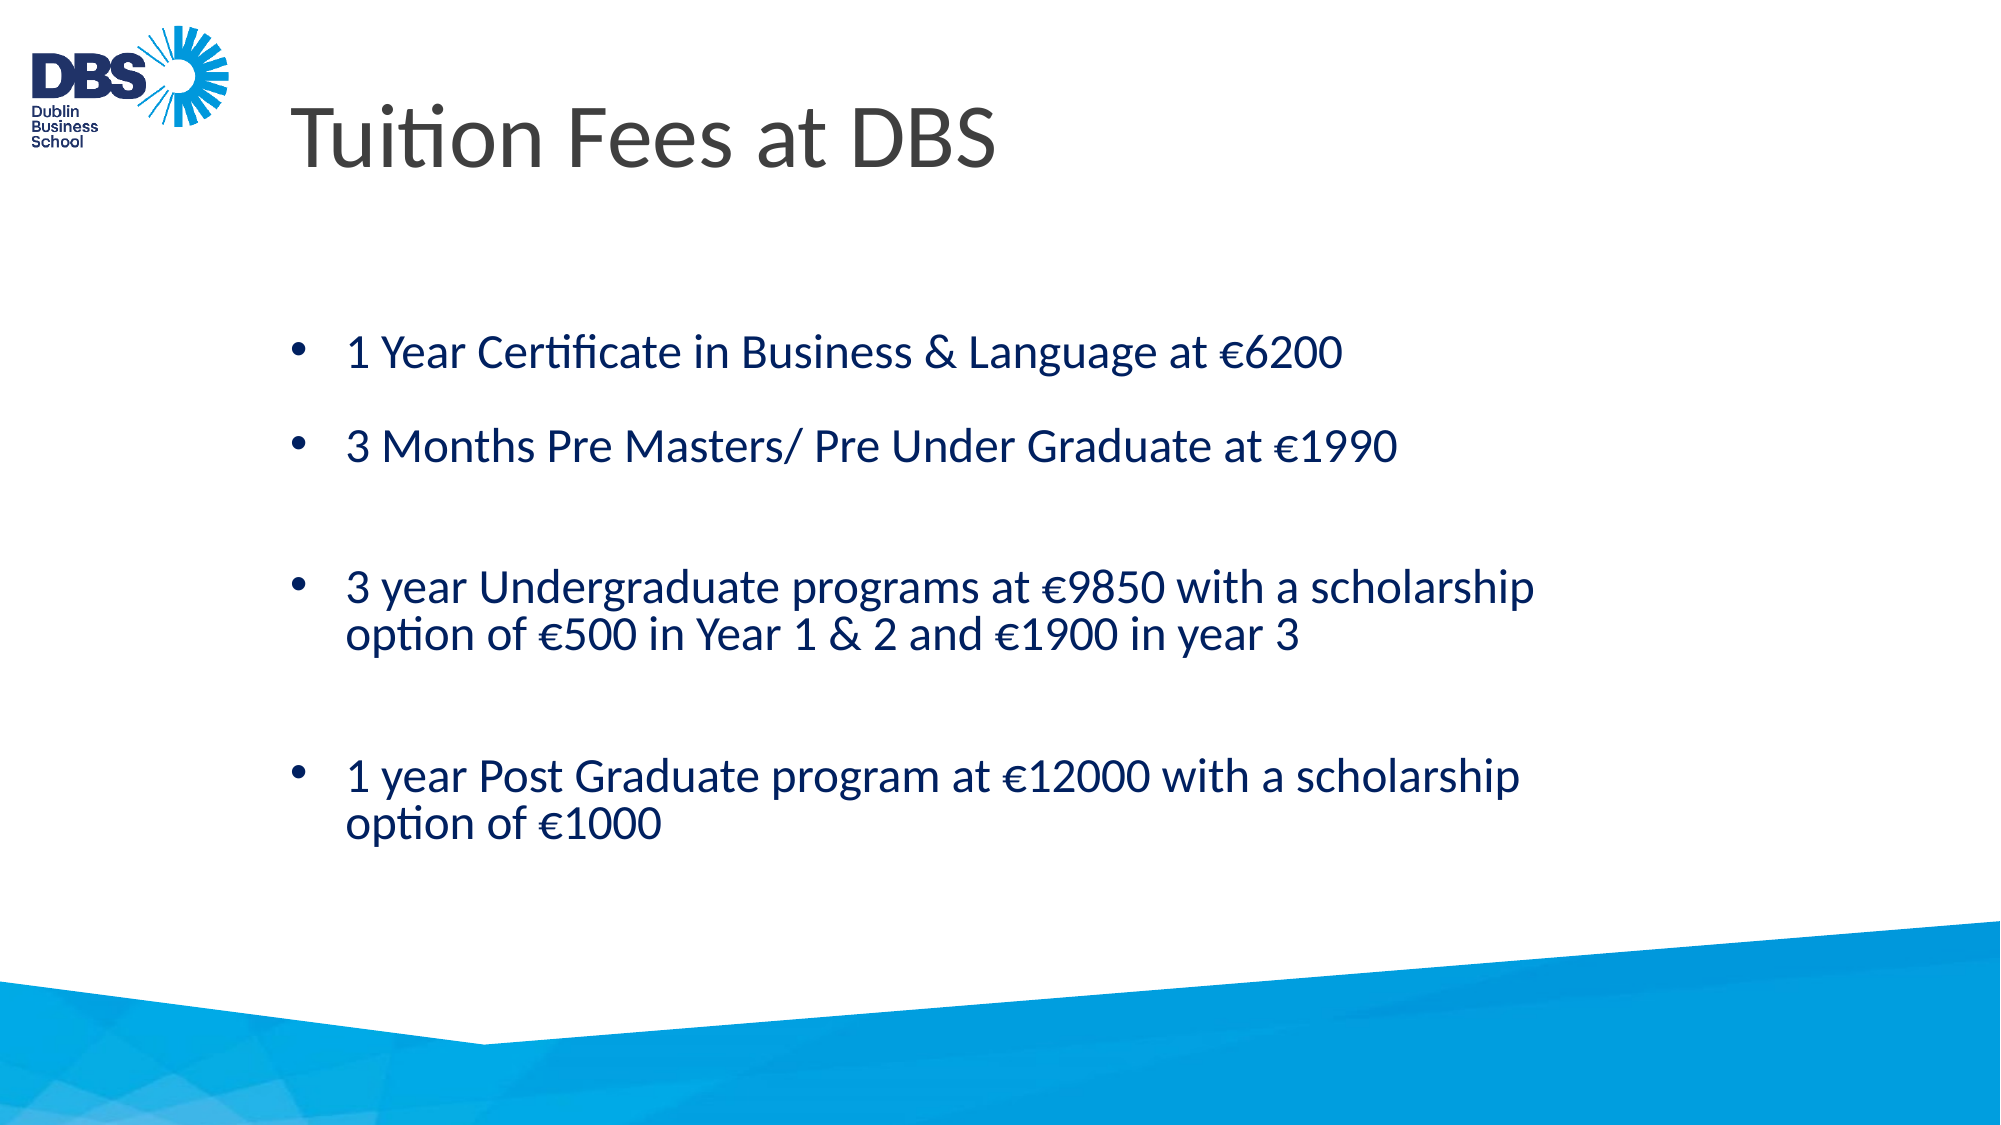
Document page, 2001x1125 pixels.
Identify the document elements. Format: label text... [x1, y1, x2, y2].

text_box 1 Year Certificate in Business & Language at €6200 3 Months Pre Masters/ Pre Under Graduate at €1990 3 year Undergraduate programs at €9850 with a scholarship option of €500 in Year 1 & 2 and €1900 in year 3 1 year Post Graduate program at €12000 with a scholarship option of €1000 [275, 320, 1665, 859]
title Tuition Fees at DBS [275, 0, 2000, 277]
picture [18, 12, 257, 169]
picture [0, 1075, 377, 1125]
